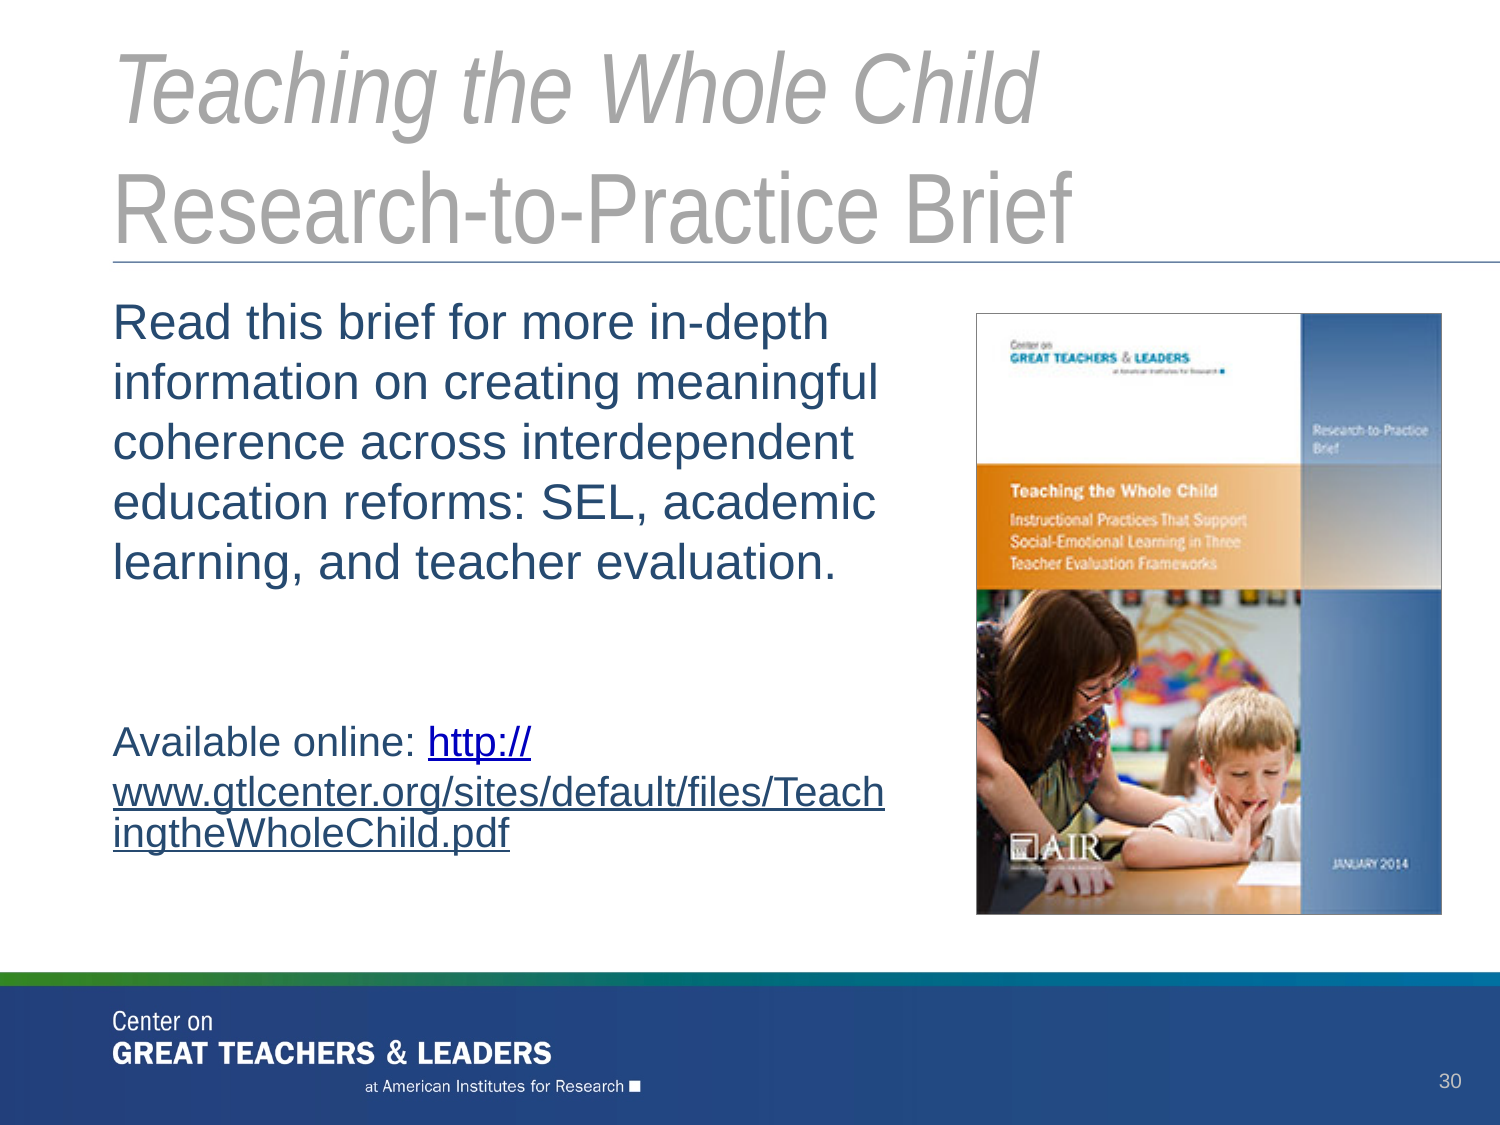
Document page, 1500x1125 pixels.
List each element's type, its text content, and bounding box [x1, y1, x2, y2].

slide_number 30 [1436, 1067, 1462, 1093]
title Teaching the Whole Child Research-to-Practice Brief [112, 19, 1463, 265]
list Read this brief for more in-depth information on creating meaningful coherence across interdependent education reforms: SEL, academic learning, and teacher evaluation. Available online: http://www.gtlcenter.org/sites/default/files/TeachingtheWholeChild.pdf [112, 288, 886, 939]
picture [0, 0, 1500, 1125]
